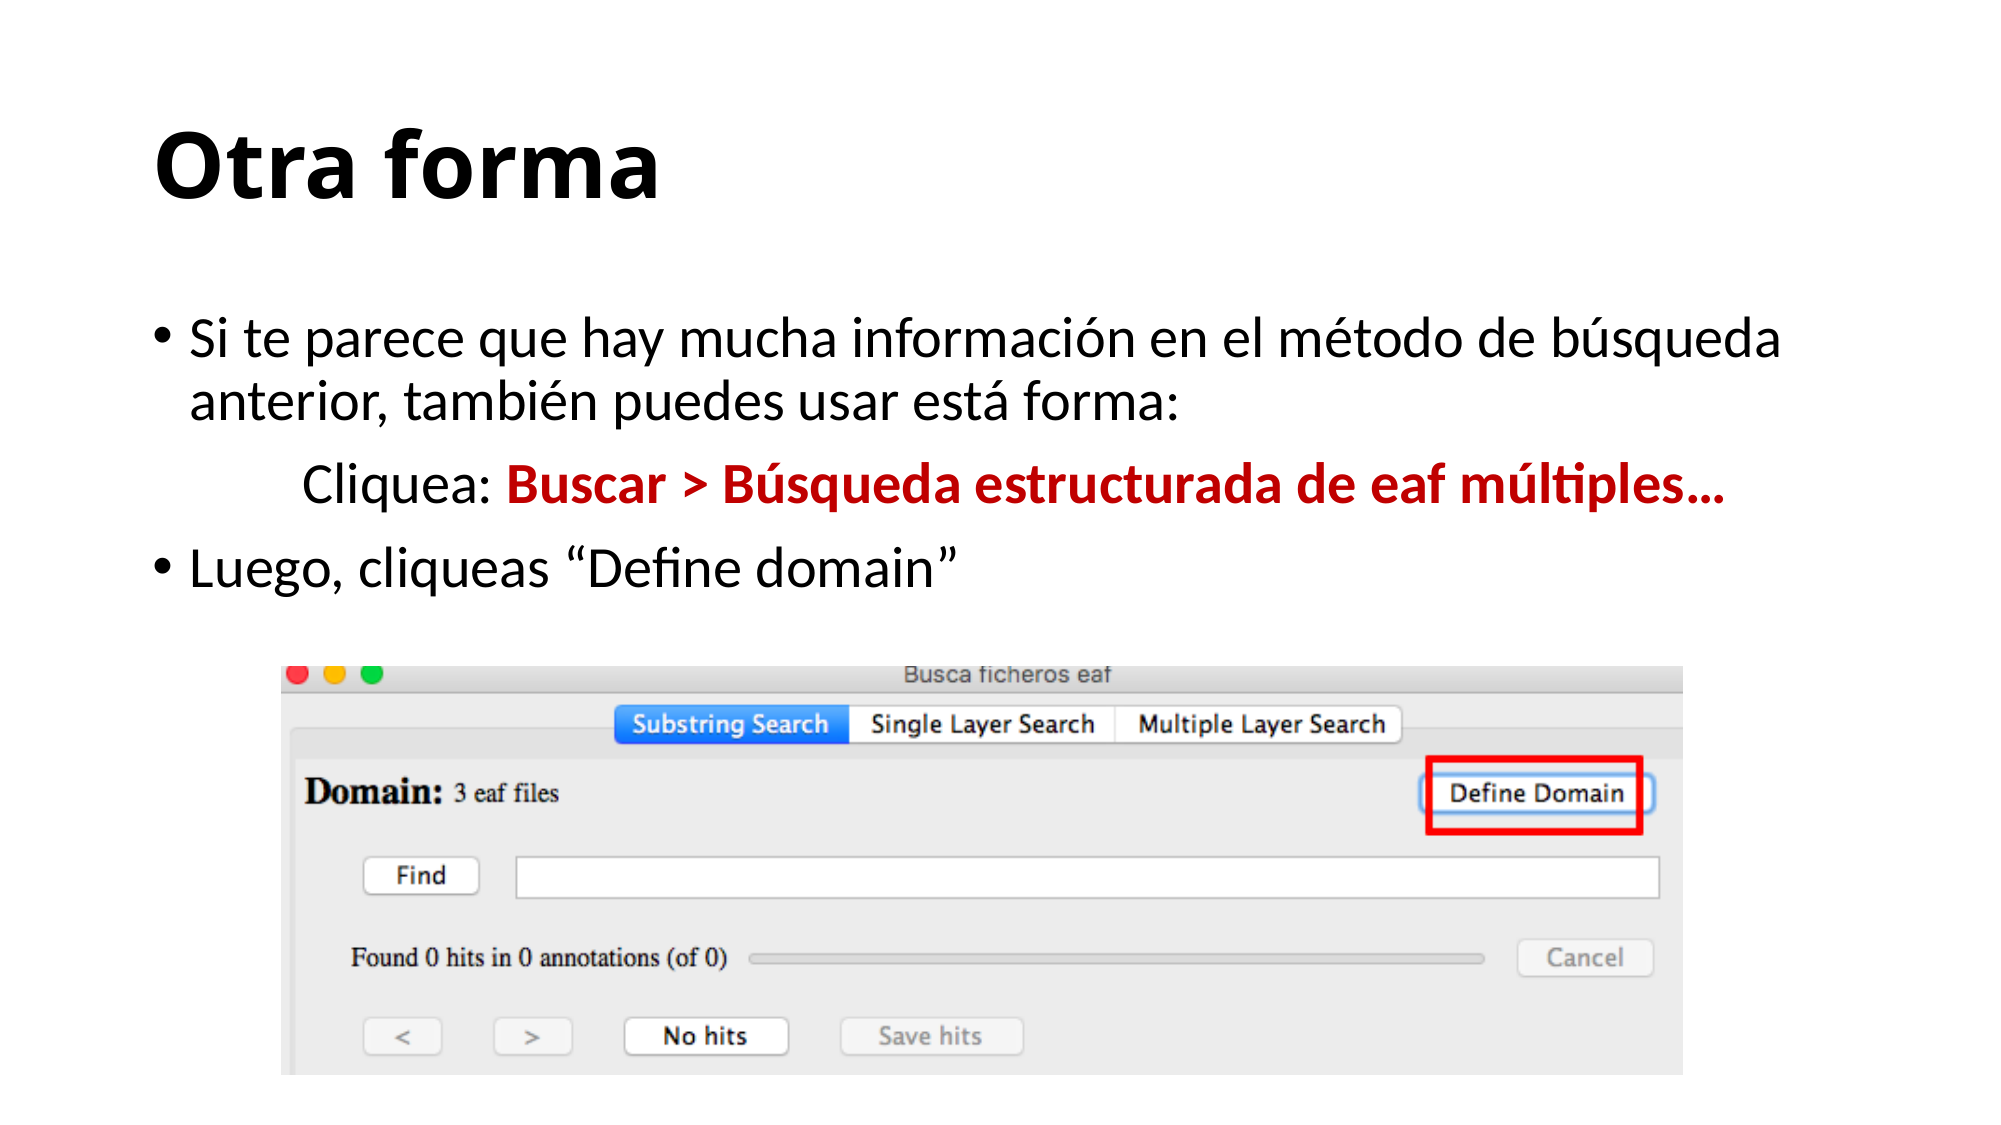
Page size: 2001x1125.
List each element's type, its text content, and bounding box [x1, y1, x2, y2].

title Otra forma [137, 59, 1863, 278]
picture [281, 666, 1683, 1075]
list Si te parece que hay mucha información en el método de búsqueda anterior, también puedes usar está forma: Cliquea: Buscar > Búsqueda estructurada de eaf múltiples… Luego, cliqueas “Define domain” [137, 299, 1863, 1014]
